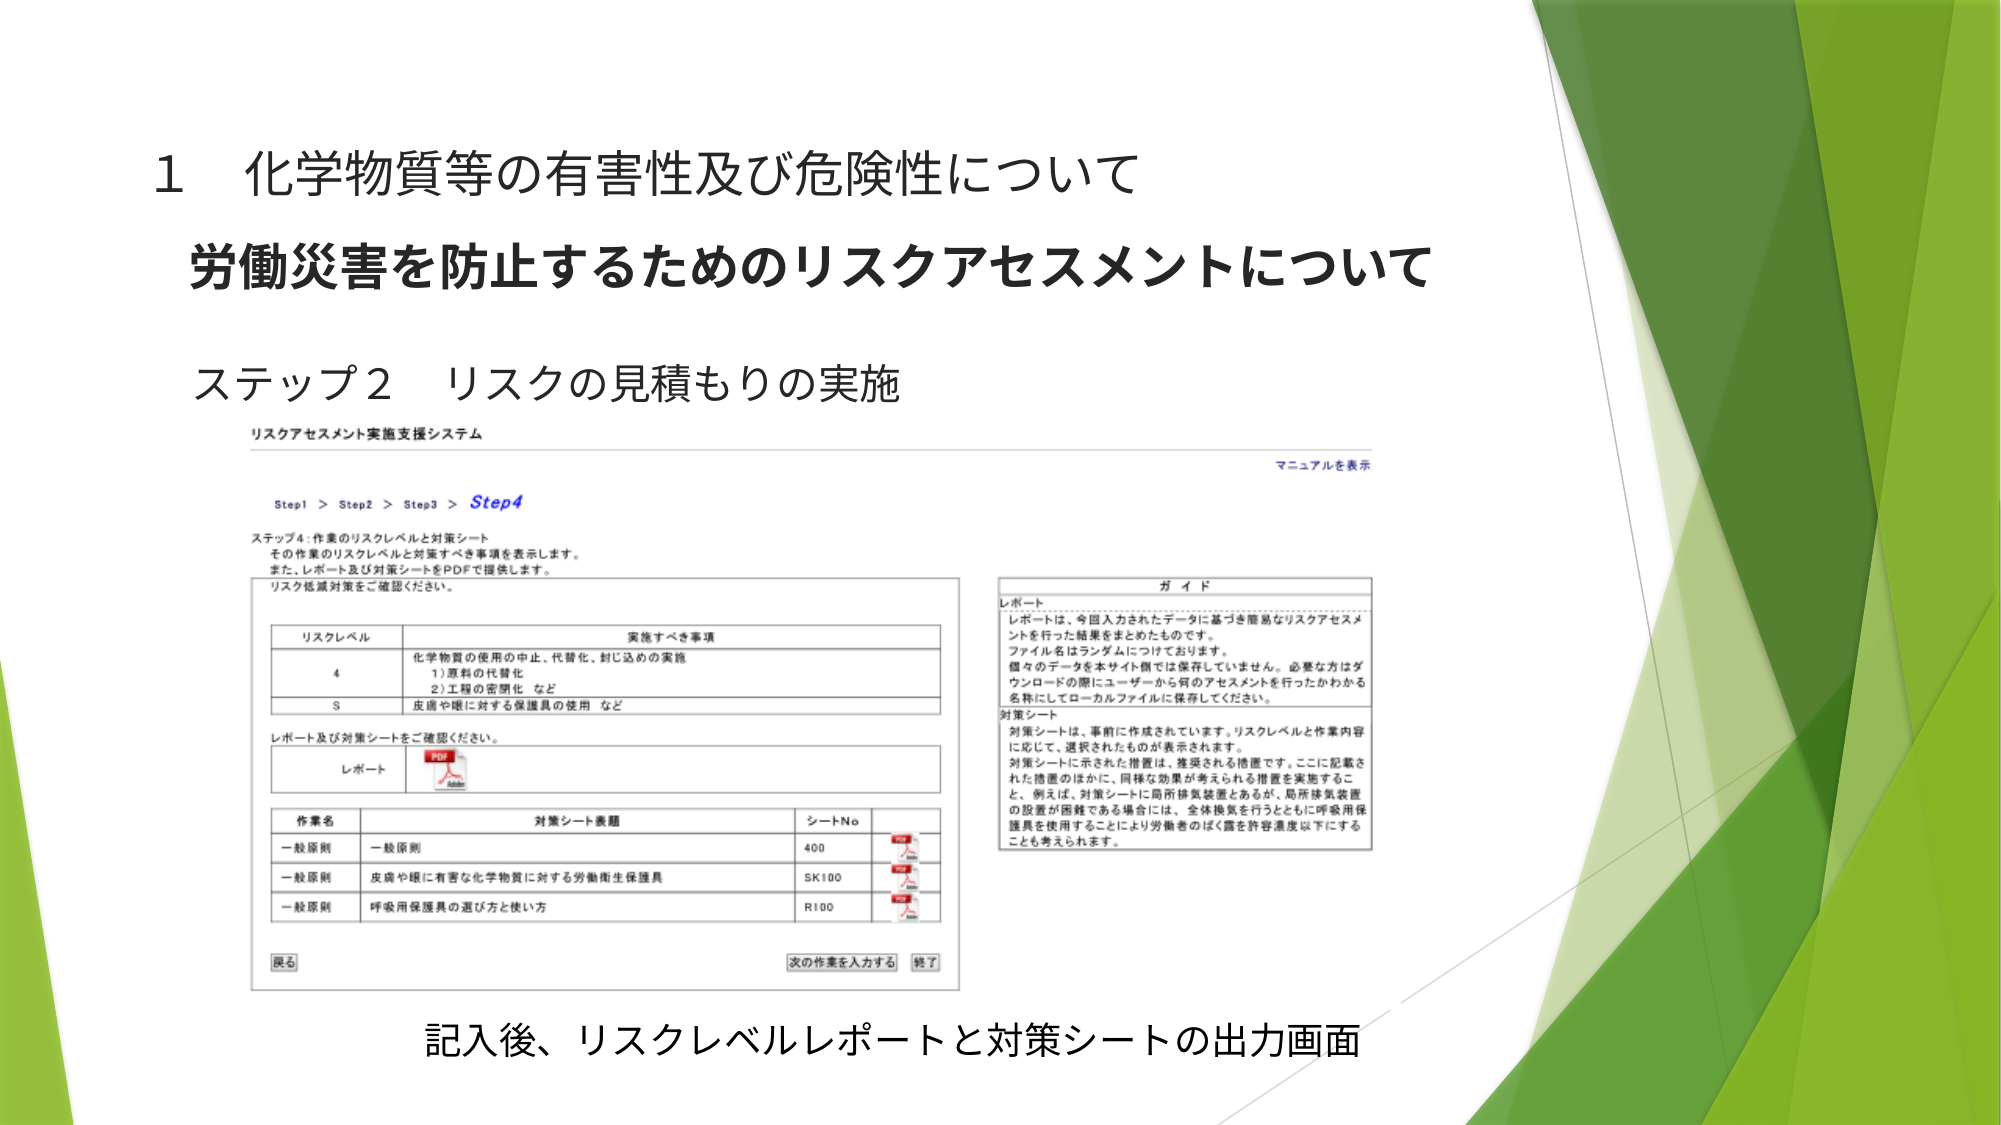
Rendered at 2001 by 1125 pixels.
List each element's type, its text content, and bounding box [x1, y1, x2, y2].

text_box 労働災害を防止するためのリスクアセスメントについて [123, 224, 1546, 303]
picture [234, 418, 1401, 1010]
text_box 記入後、リスクレベルレポートと対策シートの出力画面 [409, 1019, 1377, 1070]
text_box ステップ２ リスクの見積もりの実施 [176, 325, 1572, 418]
text_box １ 化学物質等の有害性及び危険性について [129, 136, 1428, 210]
